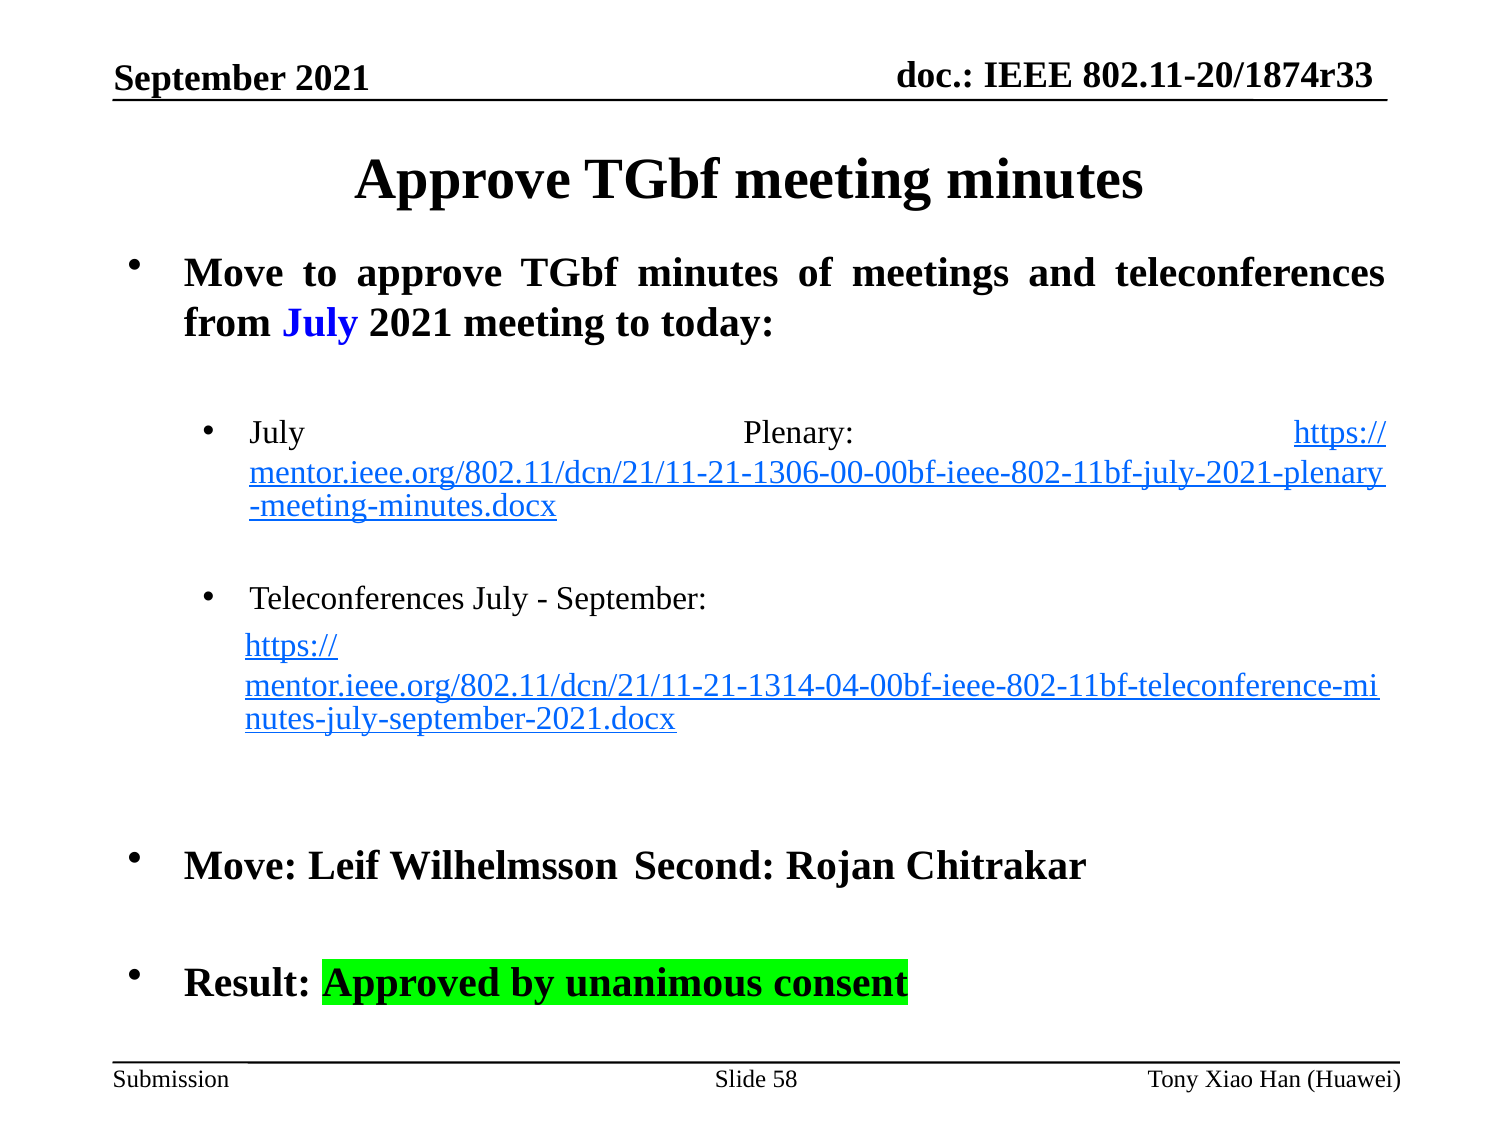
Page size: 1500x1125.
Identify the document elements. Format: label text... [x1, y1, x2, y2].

text_box Approve TGbf meeting minutes [112, 87, 1388, 237]
footer Tony Xiao Han (Huawei) [999, 1061, 1402, 1093]
slide_number Slide 58 [712, 1061, 800, 1093]
text_box Move to approve TGbf minutes of meetings and teleconferences from July 2021 meeting to today: July Plenary: https://mentor.ieee.org/802.11/dcn/21/11-21-1306-00-00bf-ieee-802-11bf-july-2021-plenary-meeting-minutes.docx Teleconferences July - September: https://mentor.ieee.org/802.11/dcn/21/11-21-1314-04-00bf-ieee-802-11bf-teleconference-minutes-july-september-2021.docx Move: Leif Wilhelmsson Second: Rojan Chitrakar Result: Approved by unanimous consent [112, 237, 1402, 975]
